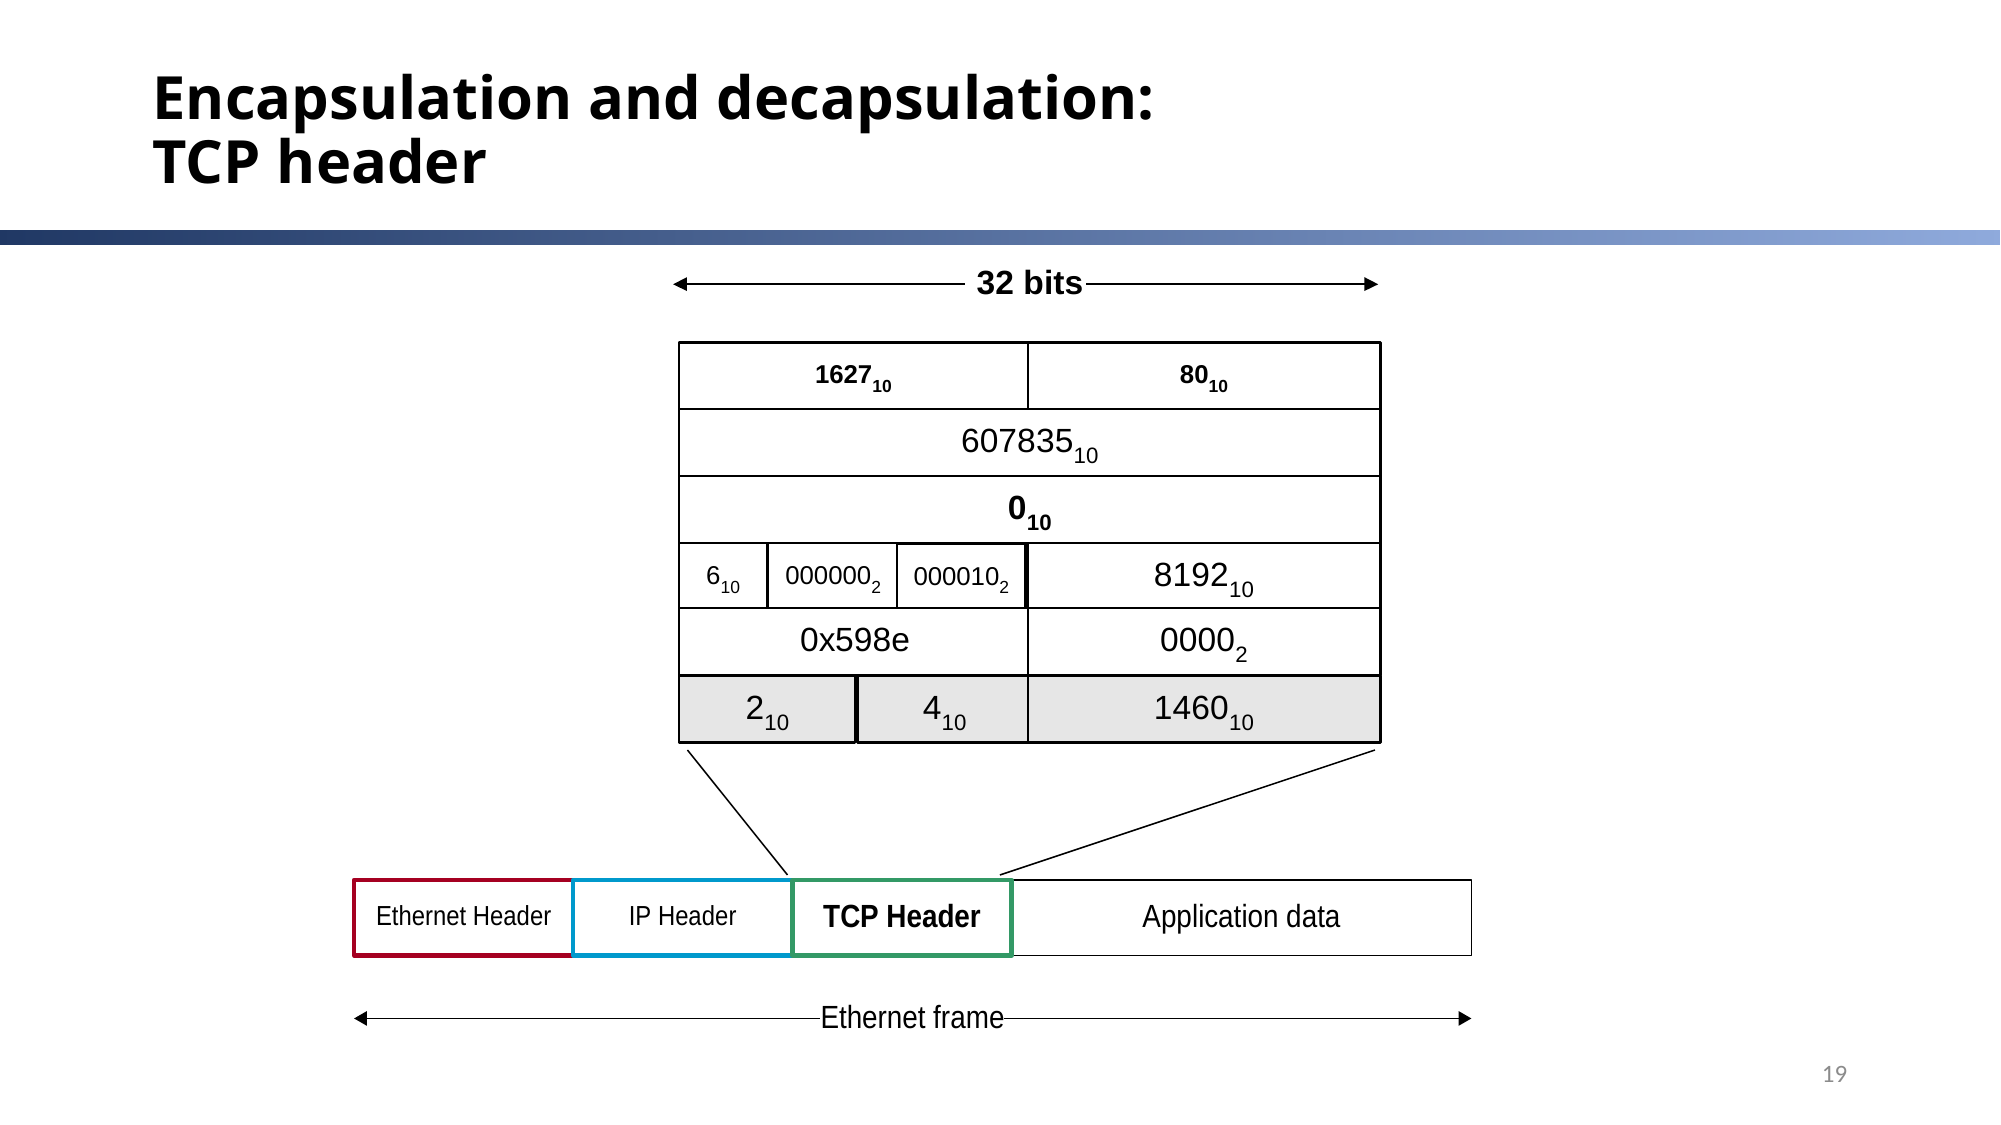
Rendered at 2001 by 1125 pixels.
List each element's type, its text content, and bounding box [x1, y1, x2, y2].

slide_number 19 [1412, 1042, 1863, 1103]
title Encapsulation and decapsulation: TCP header [137, 59, 1863, 205]
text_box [324, 871, 1714, 1056]
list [637, 236, 1474, 800]
